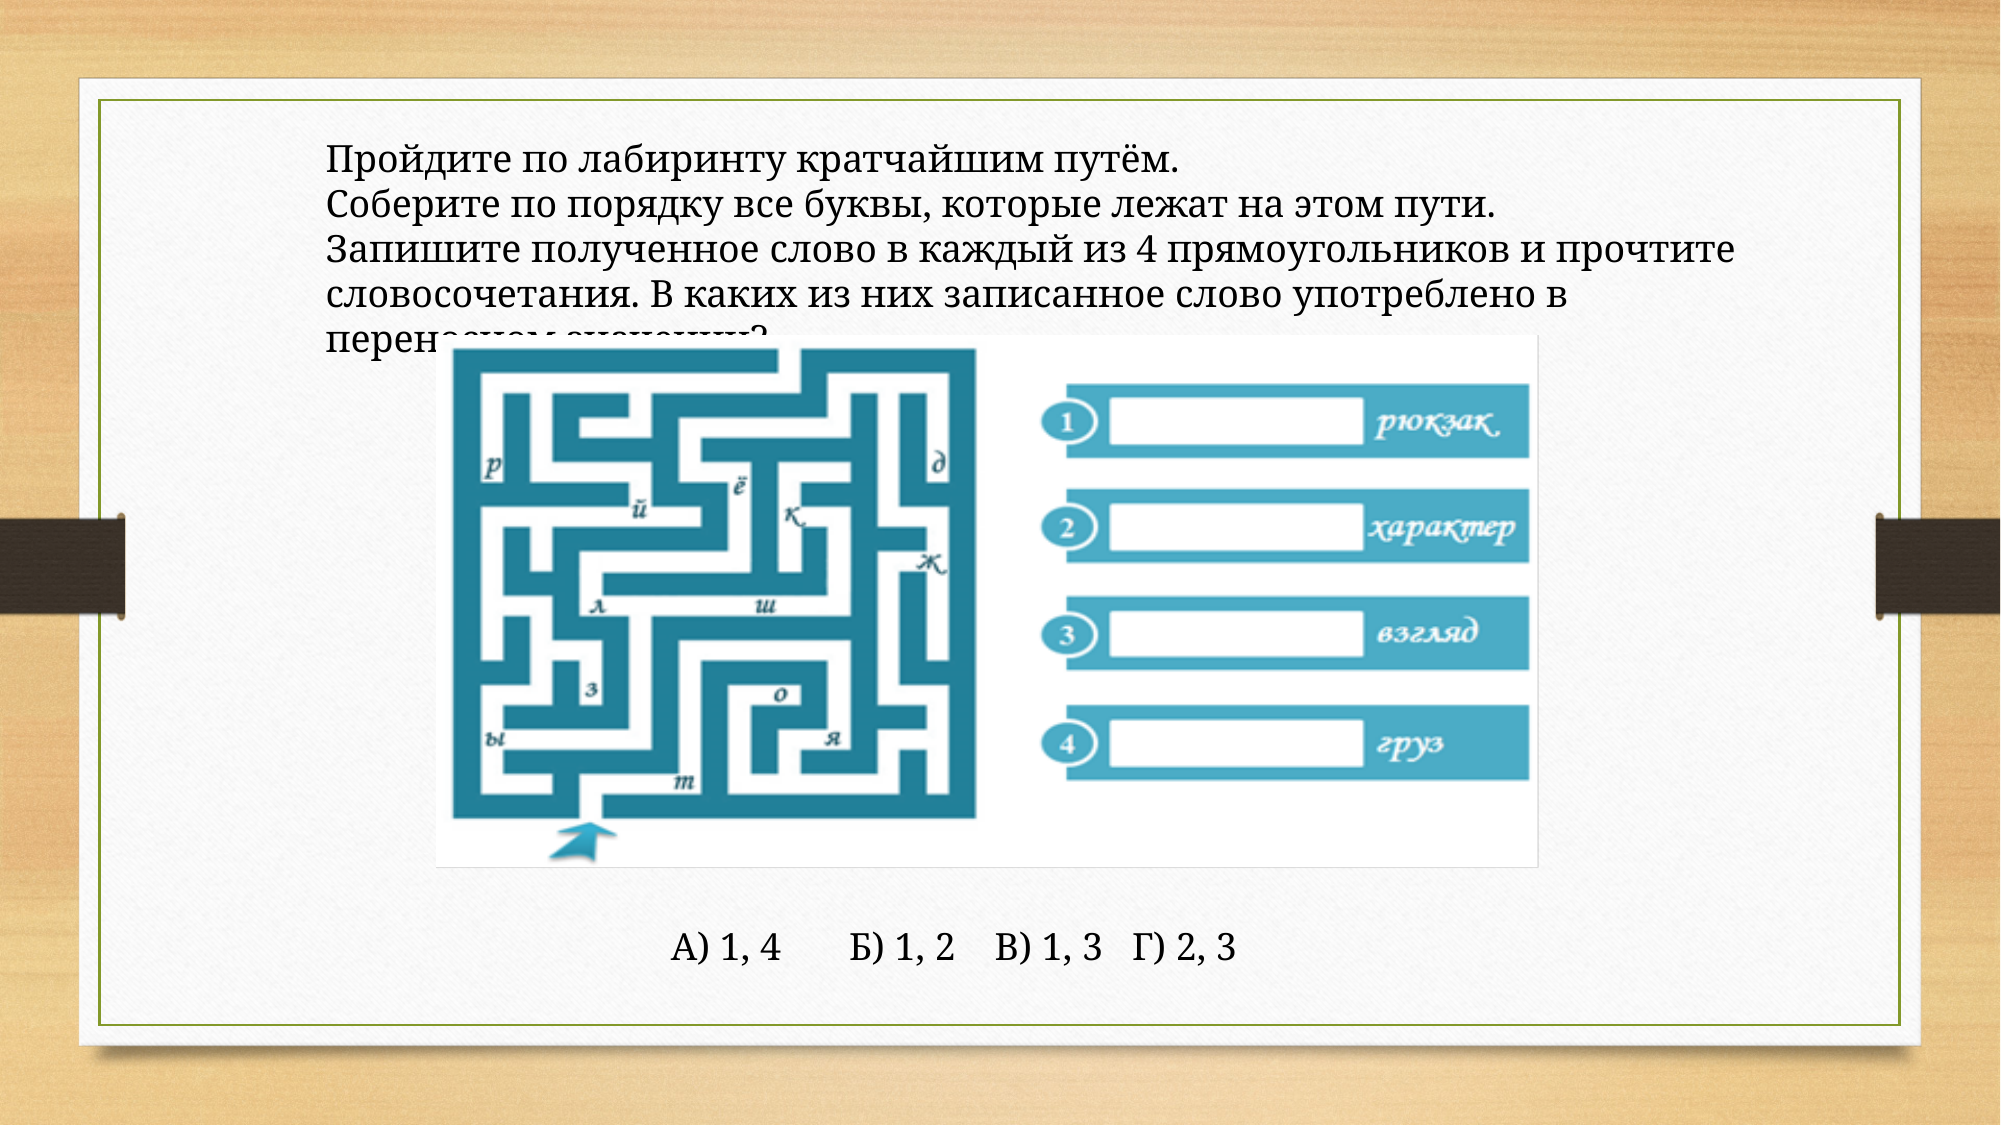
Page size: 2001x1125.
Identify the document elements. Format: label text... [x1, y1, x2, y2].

text_box А) 1, 4 Б) 1, 2 В) 1, 3 Г) 2, 3 [656, 916, 1292, 976]
text_box Пройдите по лабиринту кратчайшим путём. Соберите по порядку все буквы, которые лежат на этом пути. Запишите полученное слово в каждый из 4 прямоугольников и прочтите словосочетания. В каких из них записанное слово употреблено в переносном значении? [310, 127, 1757, 368]
picture [0, 0, 2001, 1125]
